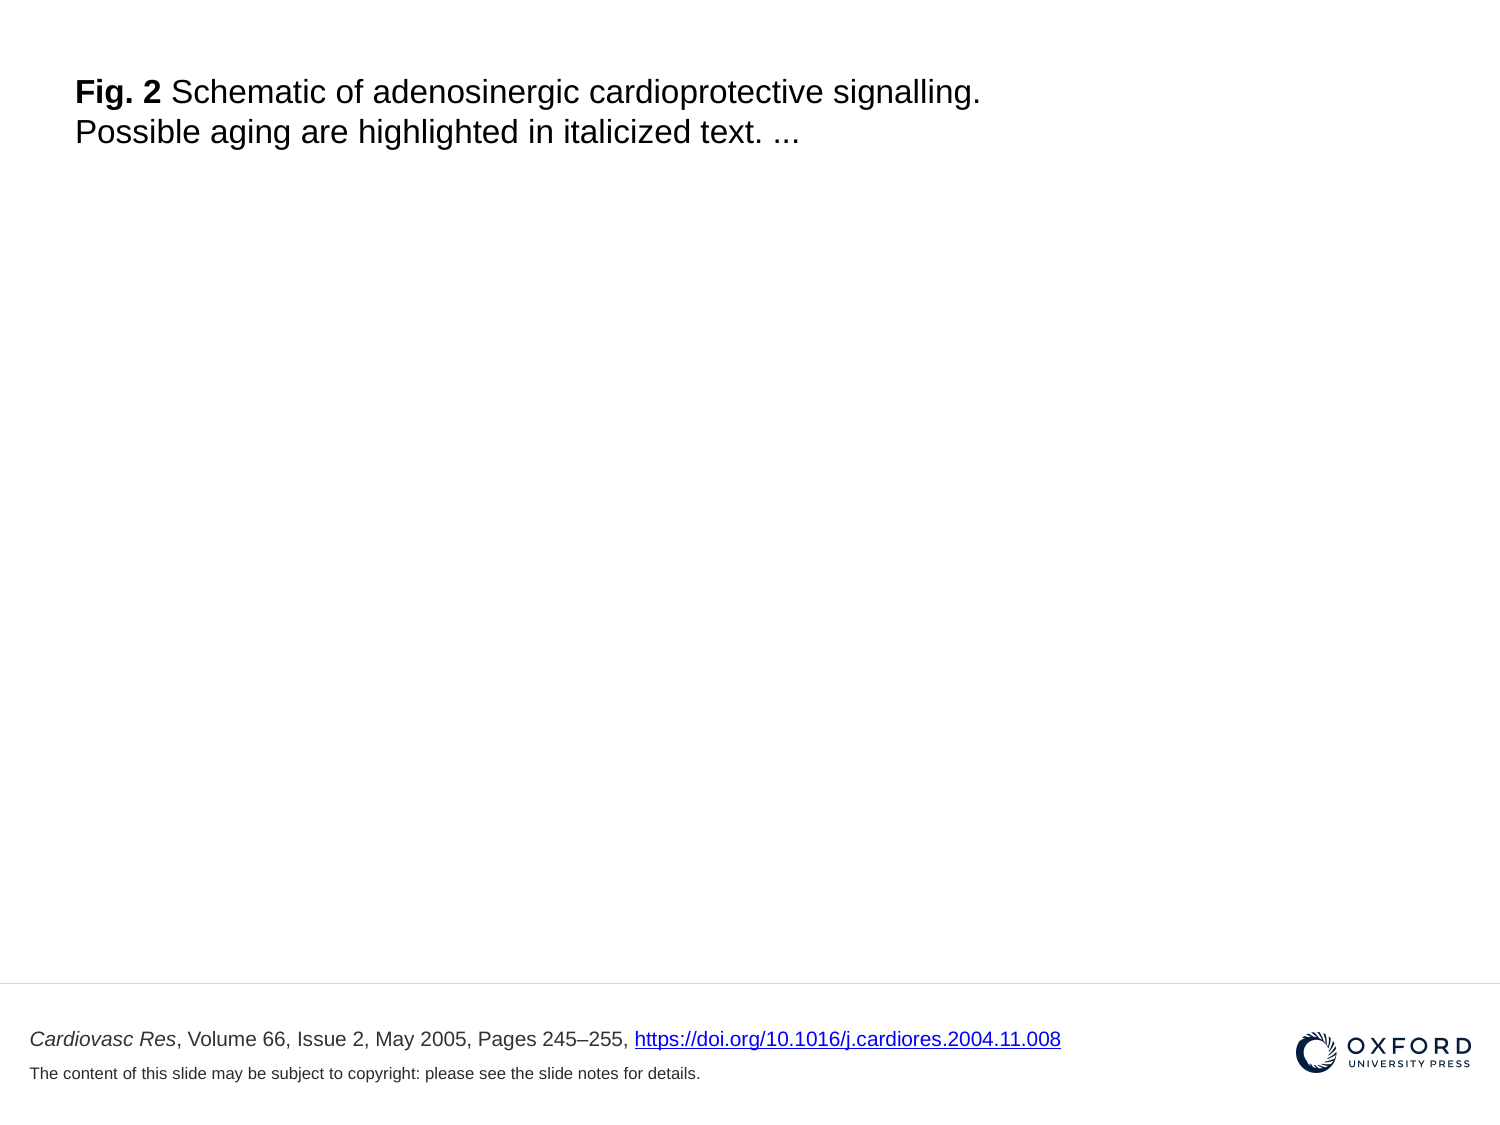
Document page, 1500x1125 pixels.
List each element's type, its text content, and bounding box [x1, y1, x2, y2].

picture [1296, 1032, 1471, 1073]
title Fig. 2 Schematic of adenosinergic cardioprotective signalling. Possible aging are highlighted in italicized text. ... [75, 69, 1078, 171]
footer Cardiovasc Res, Volume 66, Issue 2, May 2005, Pages 245–255, https://doi.org/10.1016/j.cardiores.2004.11.008 The content of this slide may be subject to copyright: please see the slide notes for details. [0, 983, 1260, 1125]
